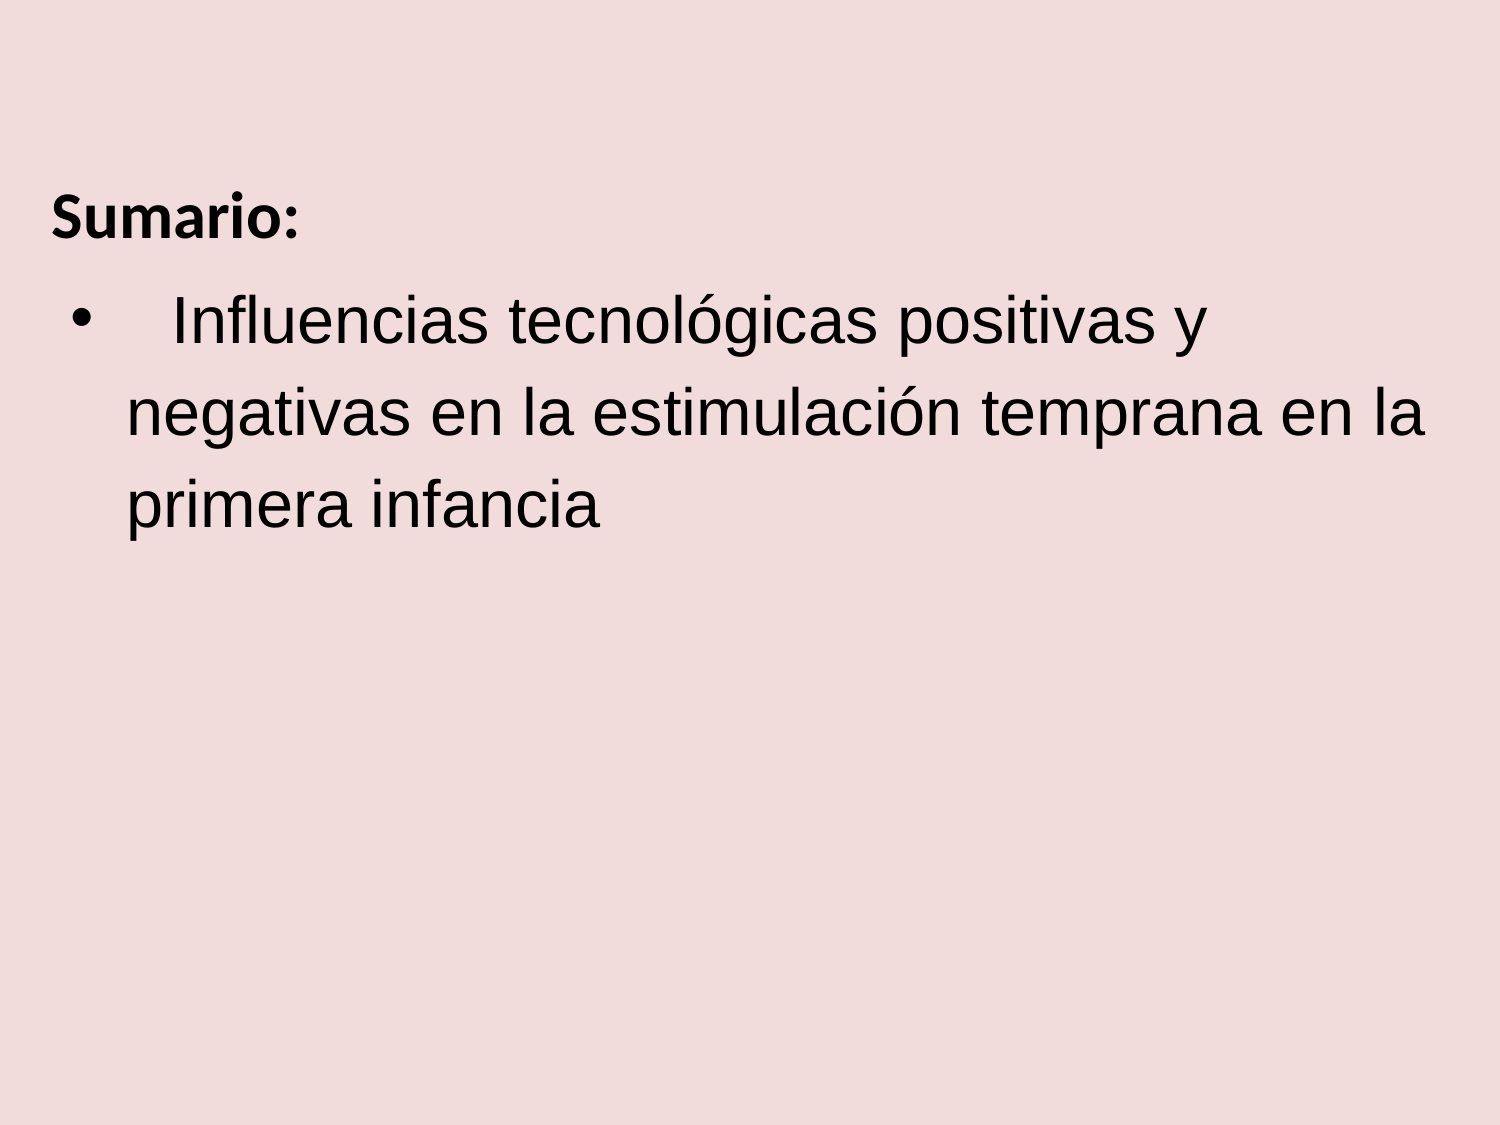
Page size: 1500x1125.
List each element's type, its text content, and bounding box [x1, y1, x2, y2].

list Sumario: Influencias tecnológicas positivas y negativas en la estimulación temprana en la primera infancia [36, 164, 1465, 1005]
